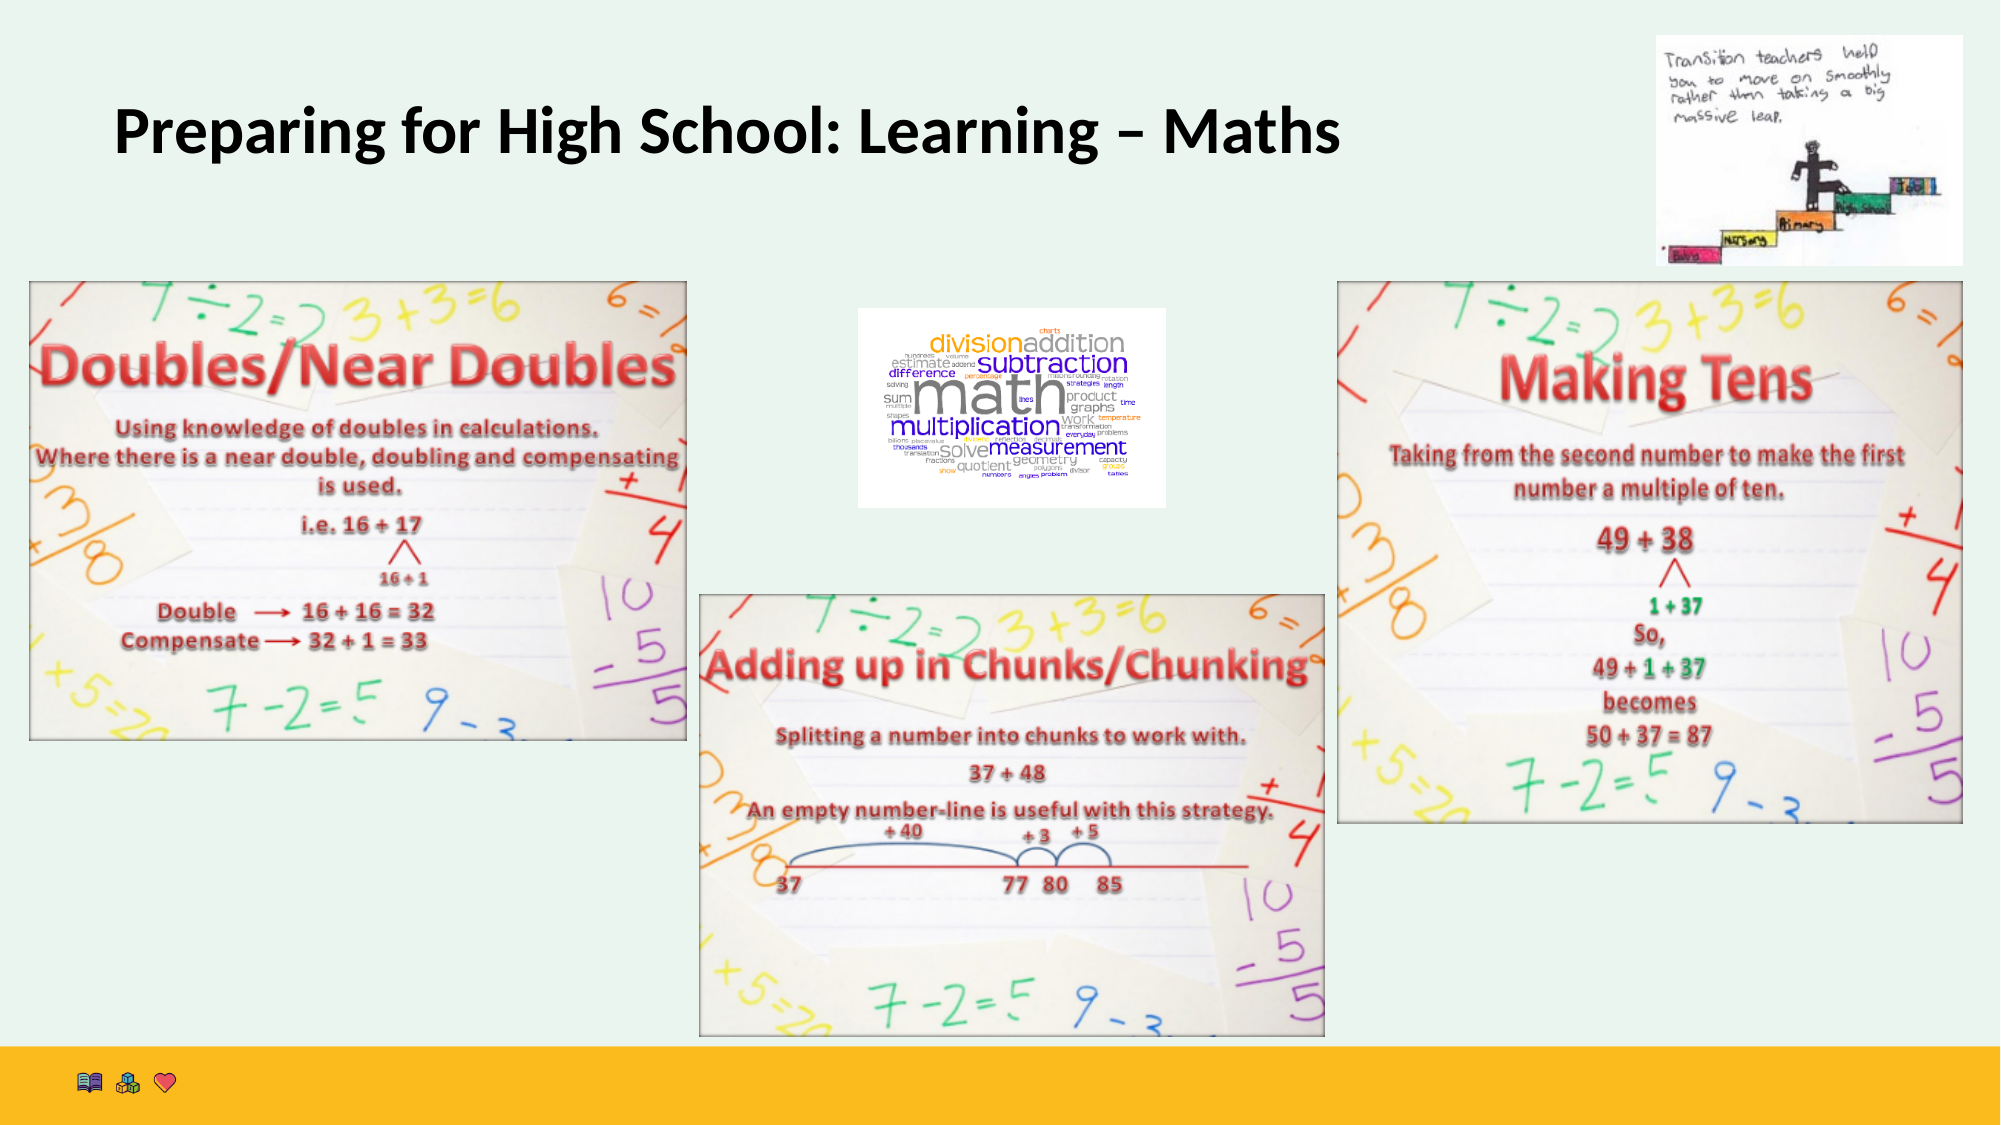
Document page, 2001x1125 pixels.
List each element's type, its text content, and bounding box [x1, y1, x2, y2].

title Preparing for High School: Learning – Maths [99, 88, 1500, 223]
picture [0, 0, 2001, 1125]
